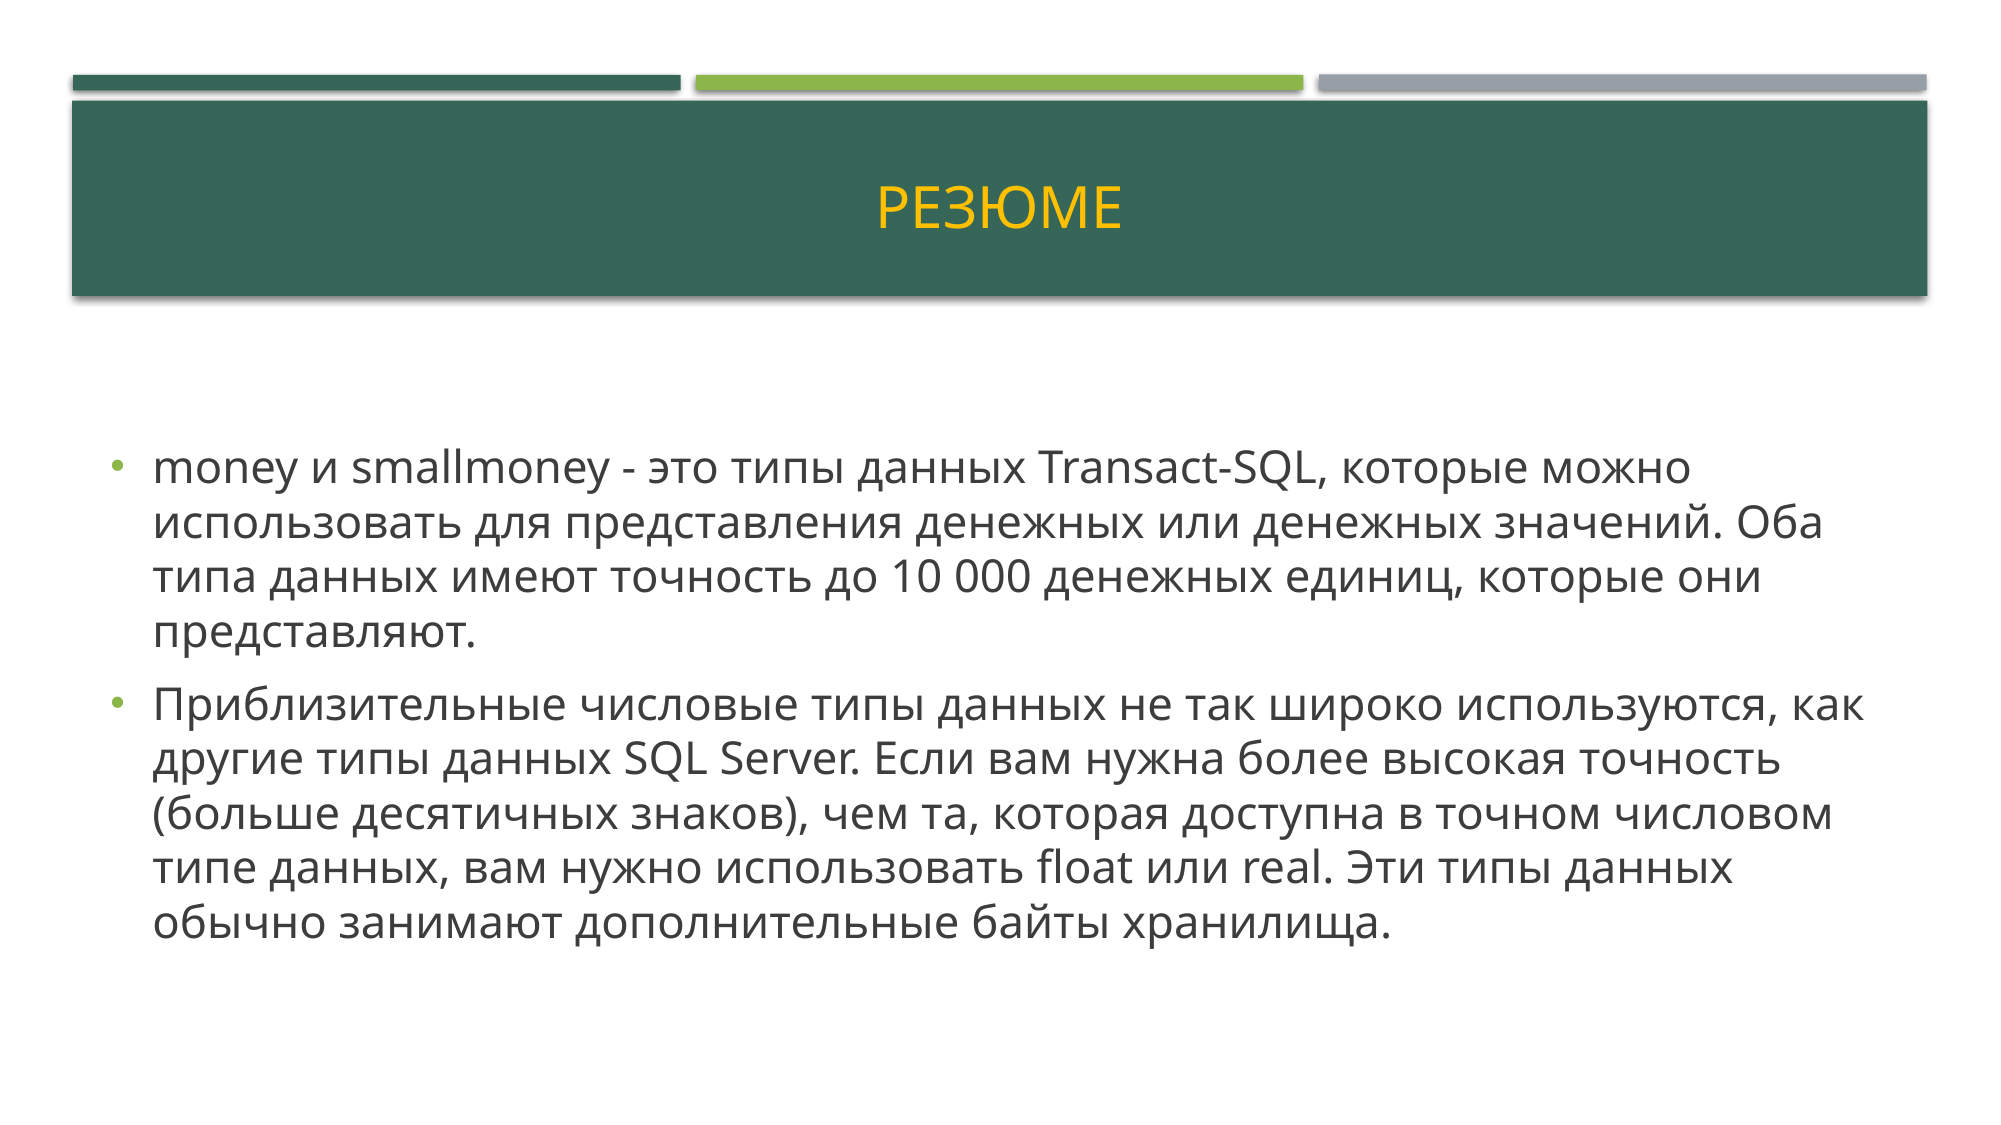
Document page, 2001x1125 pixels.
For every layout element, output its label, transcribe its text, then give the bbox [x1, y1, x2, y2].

list money и smallmoney - это типы данных Transact-SQL, которые можно использовать для представления денежных или денежных значений. Оба типа данных имеют точность до 10 000 денежных единиц, которые они представляют. Приблизительные числовые типы данных не так широко используются, как другие типы данных SQL Server. Если вам нужна более высокая точность (больше десятичных знаков), чем та, которая доступна в точном числовом типе данных, вам нужно использовать float или real. Эти типы данных обычно занимают дополнительные байты хранилища. [95, 357, 1905, 962]
title Резюме [95, 115, 1905, 248]
